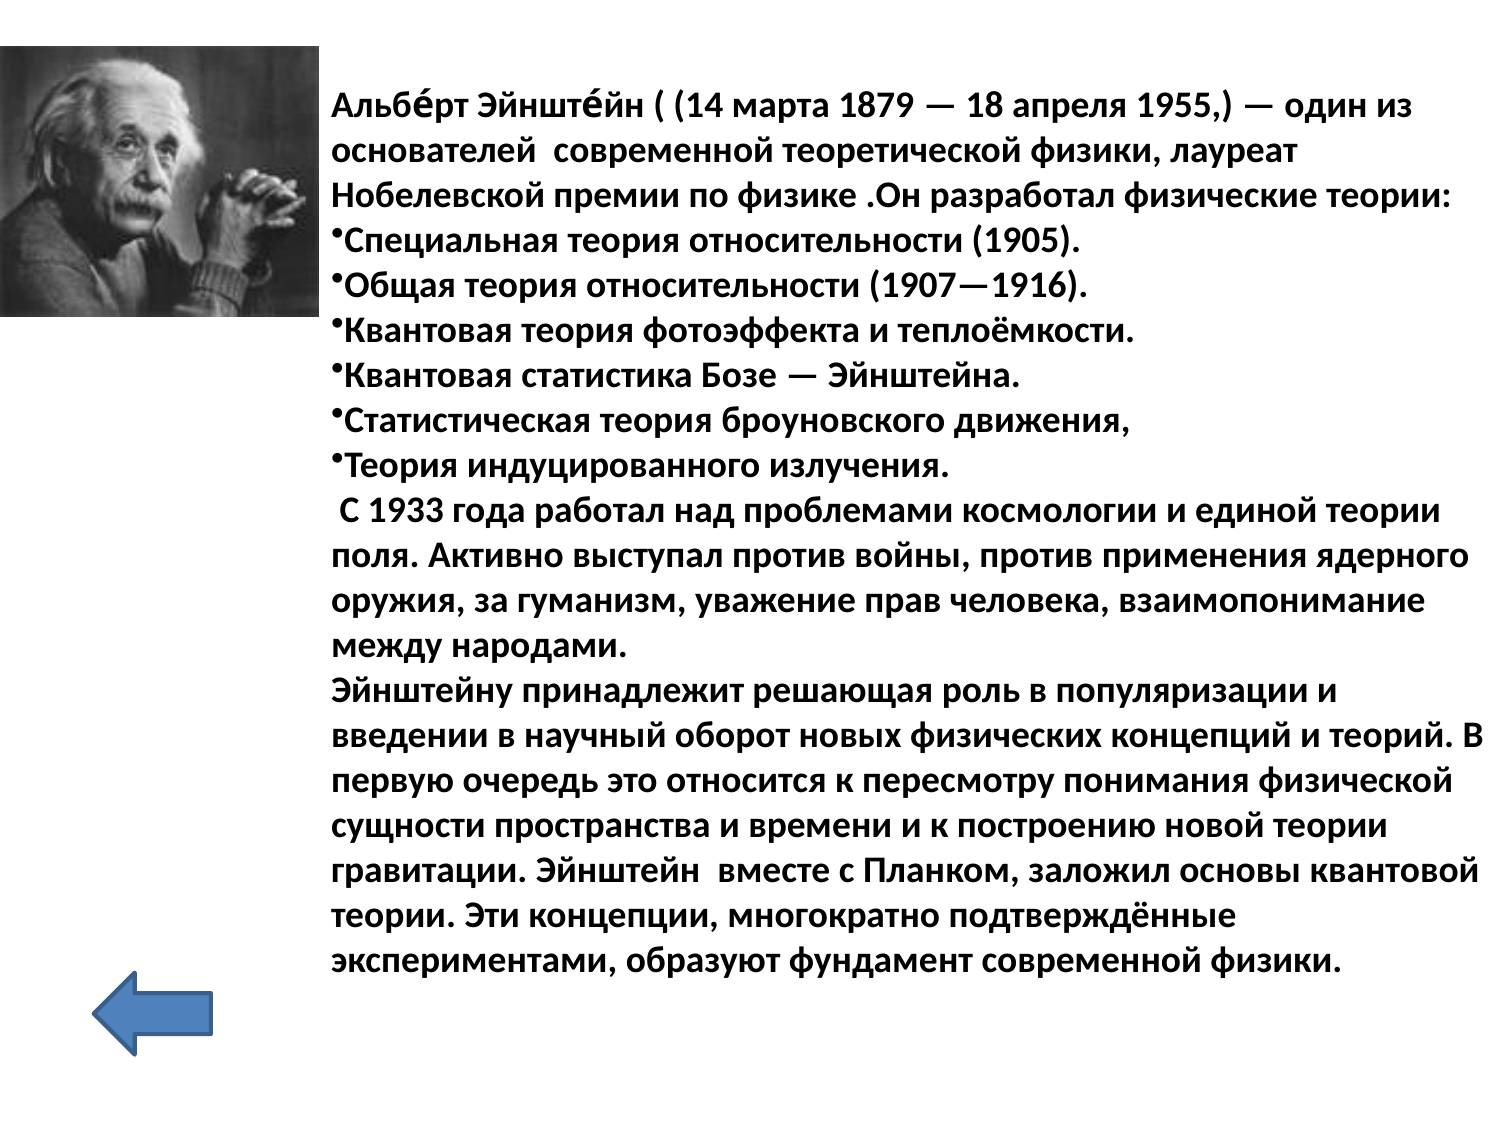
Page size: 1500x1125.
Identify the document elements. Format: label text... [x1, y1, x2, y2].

text_box Альбе́рт Эйнште́йн ( (14 марта 1879 — 18 апреля 1955,) — один из основателей современной теоретической физики, лауреат Нобелевской премии по физике .Он разработал физические теории: Специальная теория относительности (1905). Общая теория относительности (1907—1916). Квантовая теория фотоэффекта и теплоёмкости. Квантовая статистика Бозе — Эйнштейна. Статистическая теория броуновского движения, Теория индуцированного излучения. С 1933 года работал над проблемами космологии и единой теории поля. Активно выступал против войны, против применения ядерного оружия, за гуманизм, уважение прав человека, взаимопонимание между народами. Эйнштейну принадлежит решающая роль в популяризации и введении в научный оборот новых физических концепций и теорий. В первую очередь это относится к пересмотру понимания физической сущности пространства и времени и к построению новой теории гравитации. Эйнштейн вместе с Планком, заложил основы квантовой теории. Эти концепции, многократно подтверждённые экспериментами, образуют фундамент современной физики. [316, 72, 1500, 988]
text_box [91, 970, 213, 1057]
picture [0, 46, 319, 317]
